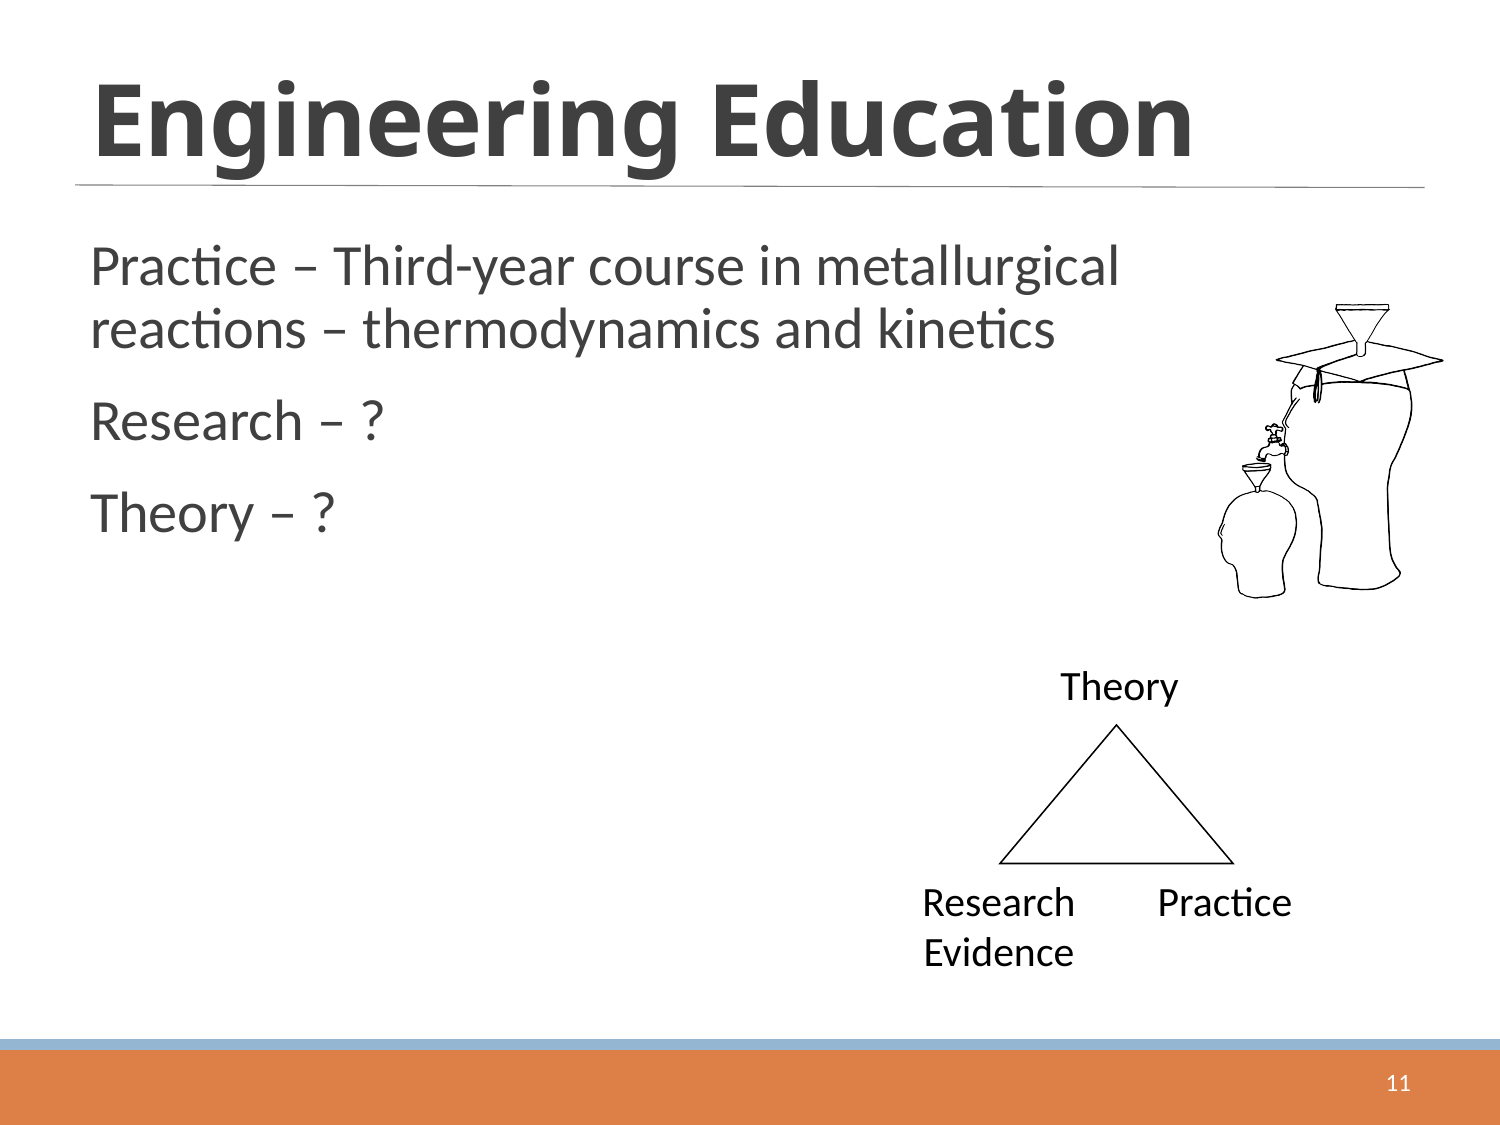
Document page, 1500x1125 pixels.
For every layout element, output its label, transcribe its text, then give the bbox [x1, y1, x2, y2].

text_box Practice [1142, 867, 1308, 933]
text_box Research Evidence [907, 867, 1091, 983]
list Practice – Third-year course in metallurgical reactions – thermodynamics and kinetics Research – ? Theory – ? [75, 227, 1142, 1025]
slide_number 11 [1263, 1059, 1426, 1120]
text_box [999, 724, 1234, 864]
text_box Theory [1045, 651, 1194, 717]
picture [1133, 265, 1500, 663]
title Engineering Education [75, 24, 1425, 185]
